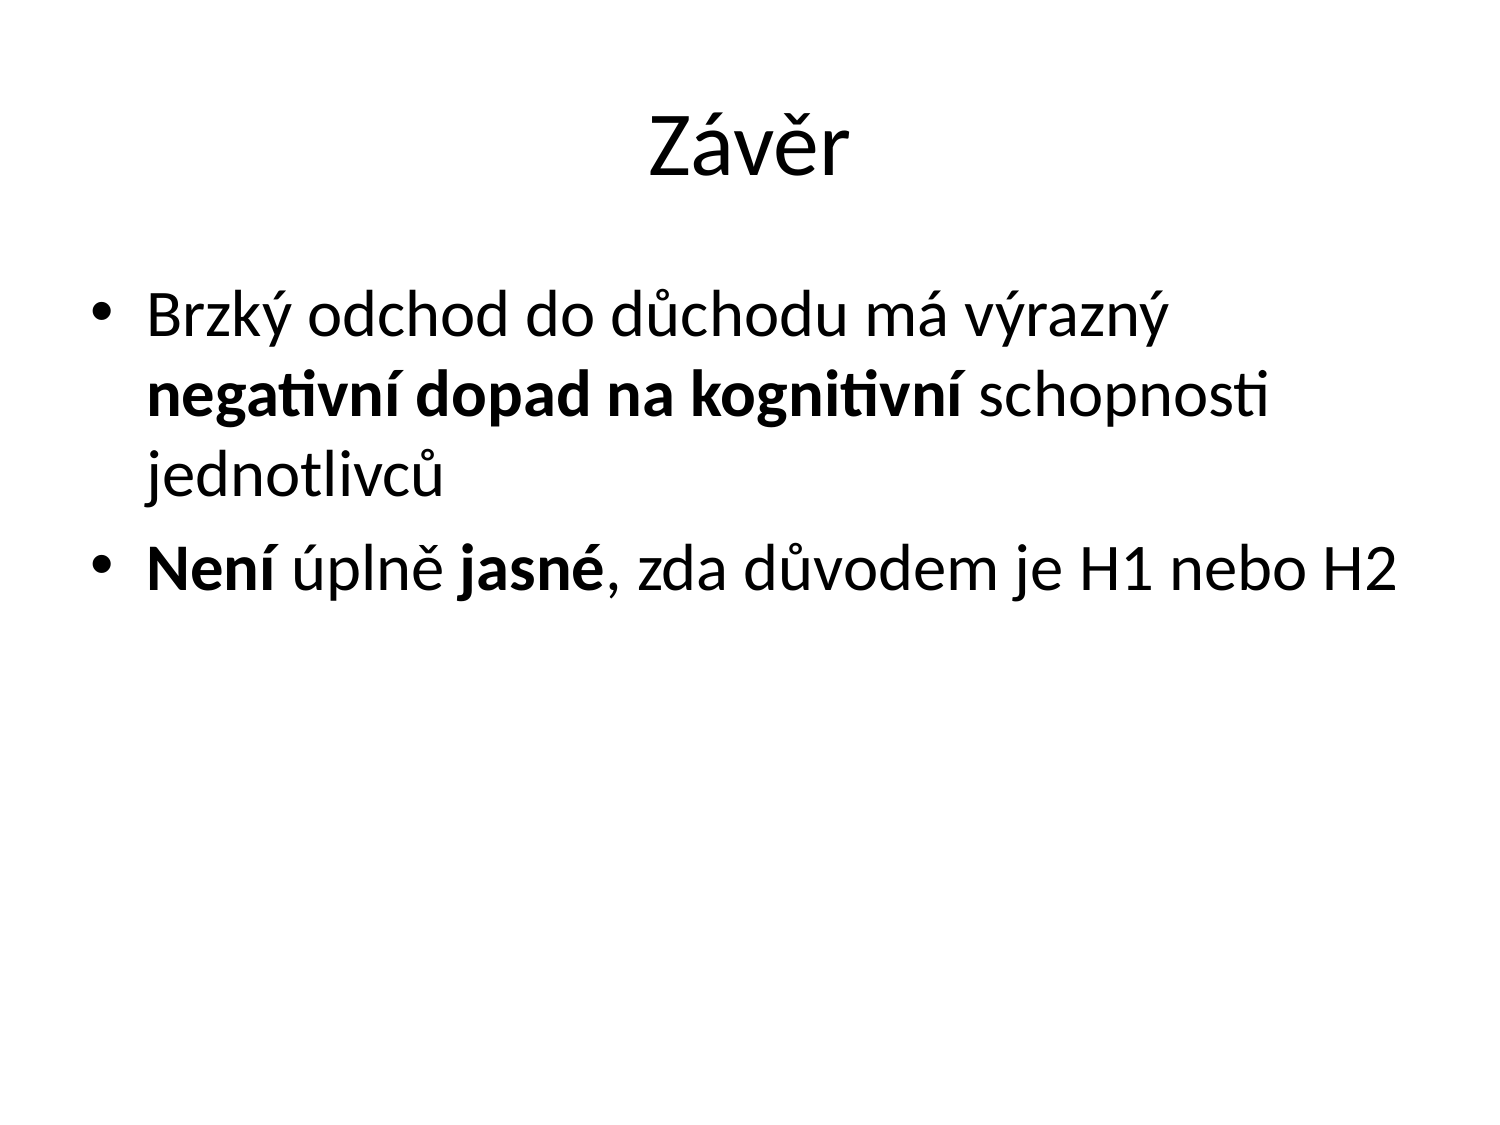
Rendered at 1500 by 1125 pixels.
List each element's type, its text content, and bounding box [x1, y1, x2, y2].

list Brzký odchod do důchodu má výrazný negativní dopad na kognitivní schopnosti jednotlivců Není úplně jasné, zda důvodem je H1 nebo H2 [75, 262, 1425, 1005]
title Závěr [75, 45, 1425, 233]
